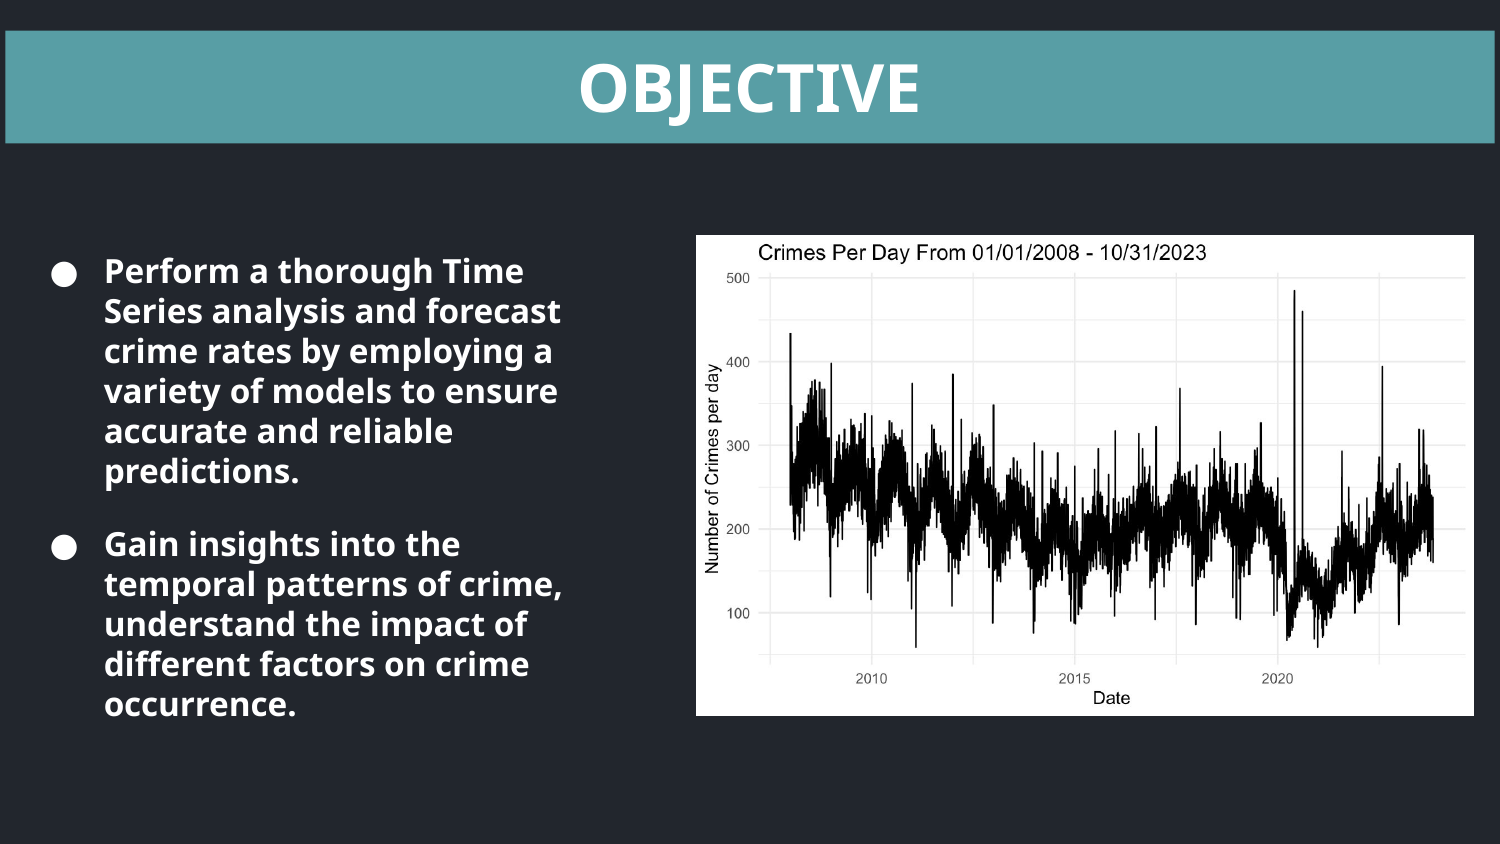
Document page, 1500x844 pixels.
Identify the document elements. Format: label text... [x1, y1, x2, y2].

title OBJECTIVE [5, 30, 1495, 144]
picture [695, 235, 1474, 717]
subtitle Perform a thorough Time Series analysis and forecast crime rates by employing a variety of models to ensure accurate and reliable predictions. Gain insights into the temporal patterns of crime, understand the impact of different factors on crime occurrence. [13, 235, 624, 685]
